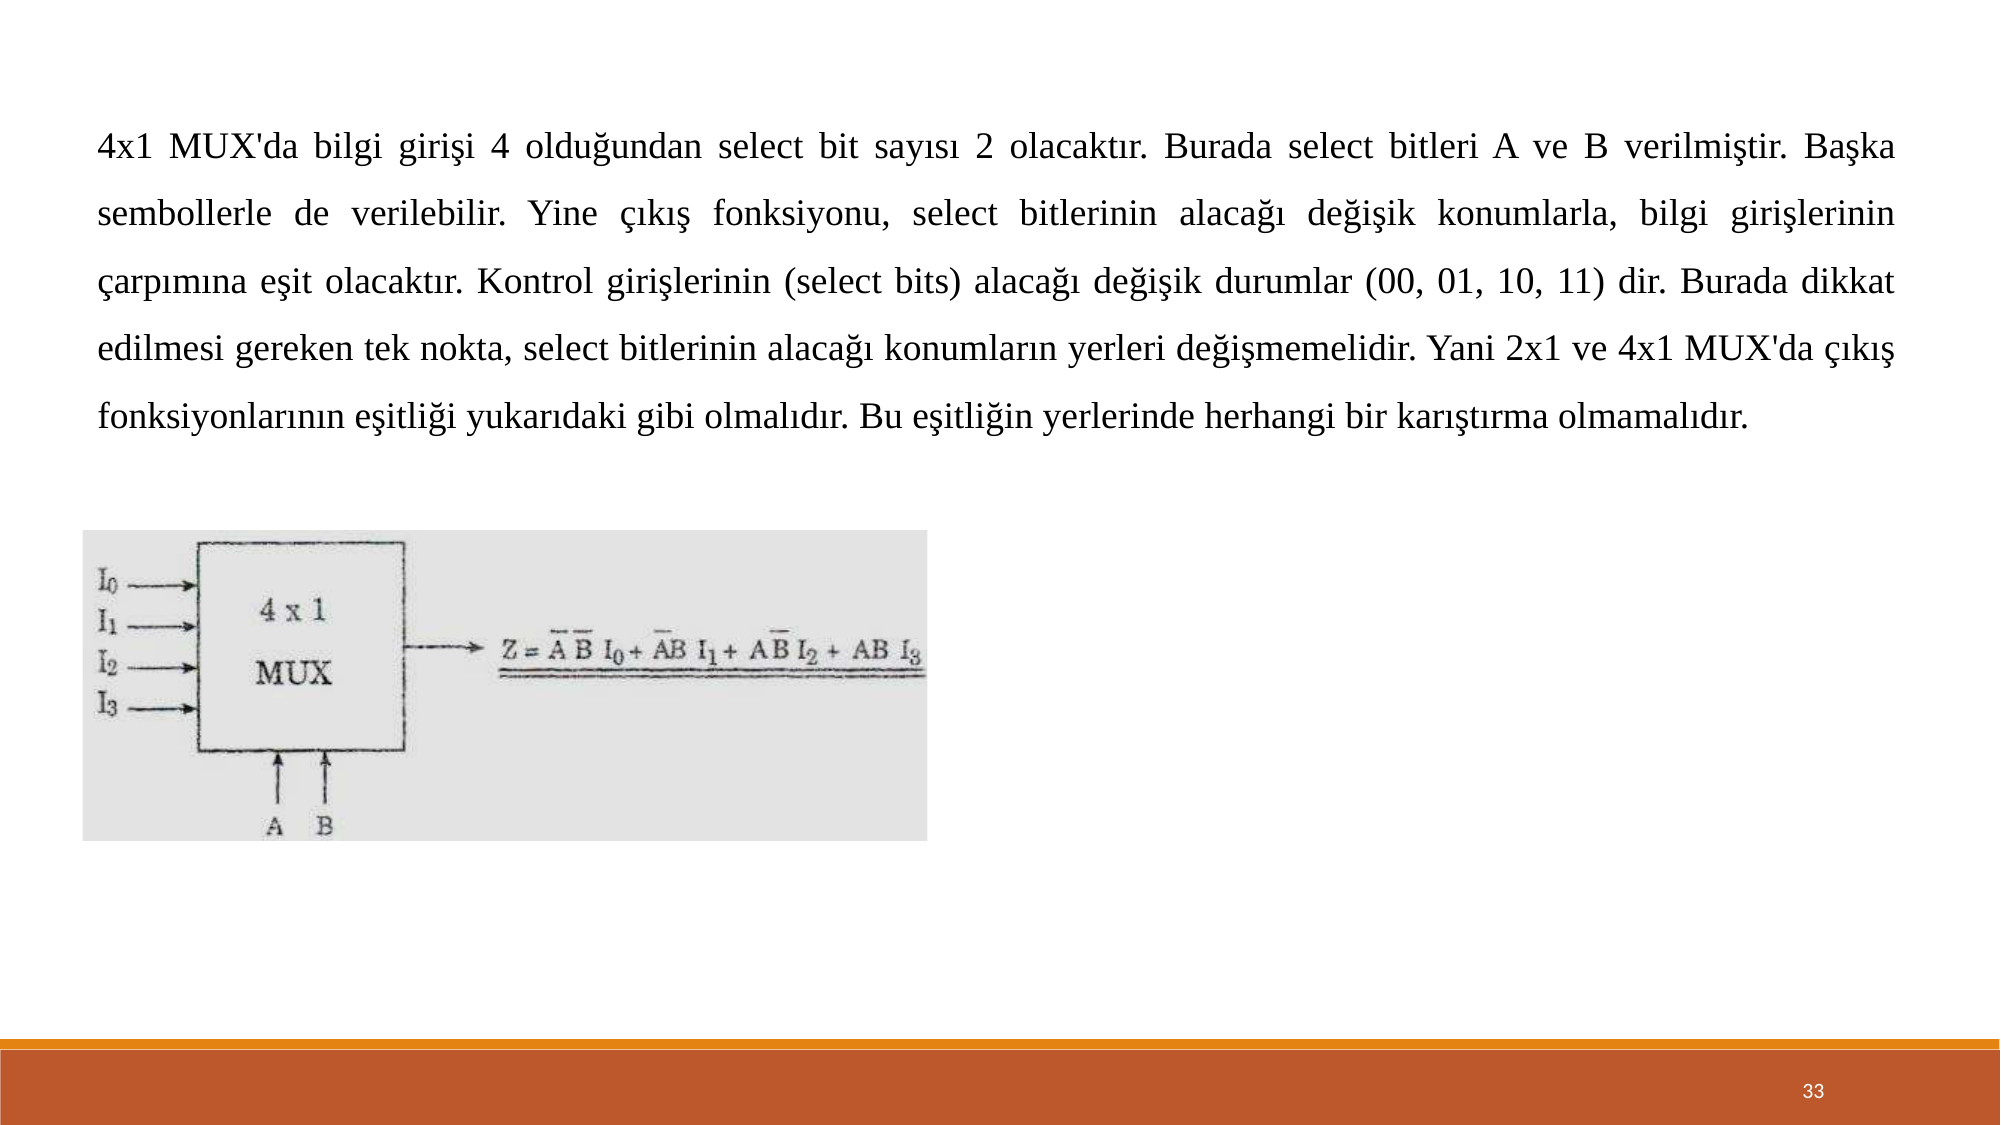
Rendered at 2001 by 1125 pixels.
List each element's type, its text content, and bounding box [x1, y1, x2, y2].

picture [82, 529, 928, 841]
slide_number 33 [1624, 1059, 1840, 1120]
text_box 4x1 MUX'da bilgi girişi 4 olduğundan select bit sayısı 2 olacaktır. Burada select bitleri A ve B verilmiştir. Başka sembollerle de verilebilir. Yine çıkış fonksiyonu, select bitlerinin alacağı değişik konumlarla, bilgi girişlerinin çarpımına eşit olacaktır. Kontrol girişlerinin (select bits) alacağı değişik durumlar (00, 01, 10, 11) dir. Burada dikkat edilmesi gereken tek nokta, select bitlerinin alacağı konumların yerleri değişmemelidir. Yani 2x1 ve 4x1 MUX'da çıkış fonksiyonlarının eşitliği yukarıdaki gibi olmalıdır. Bu eşitliğin yerlerinde herhangi bir karıştırma olmamalıdır. [82, 91, 1913, 444]
